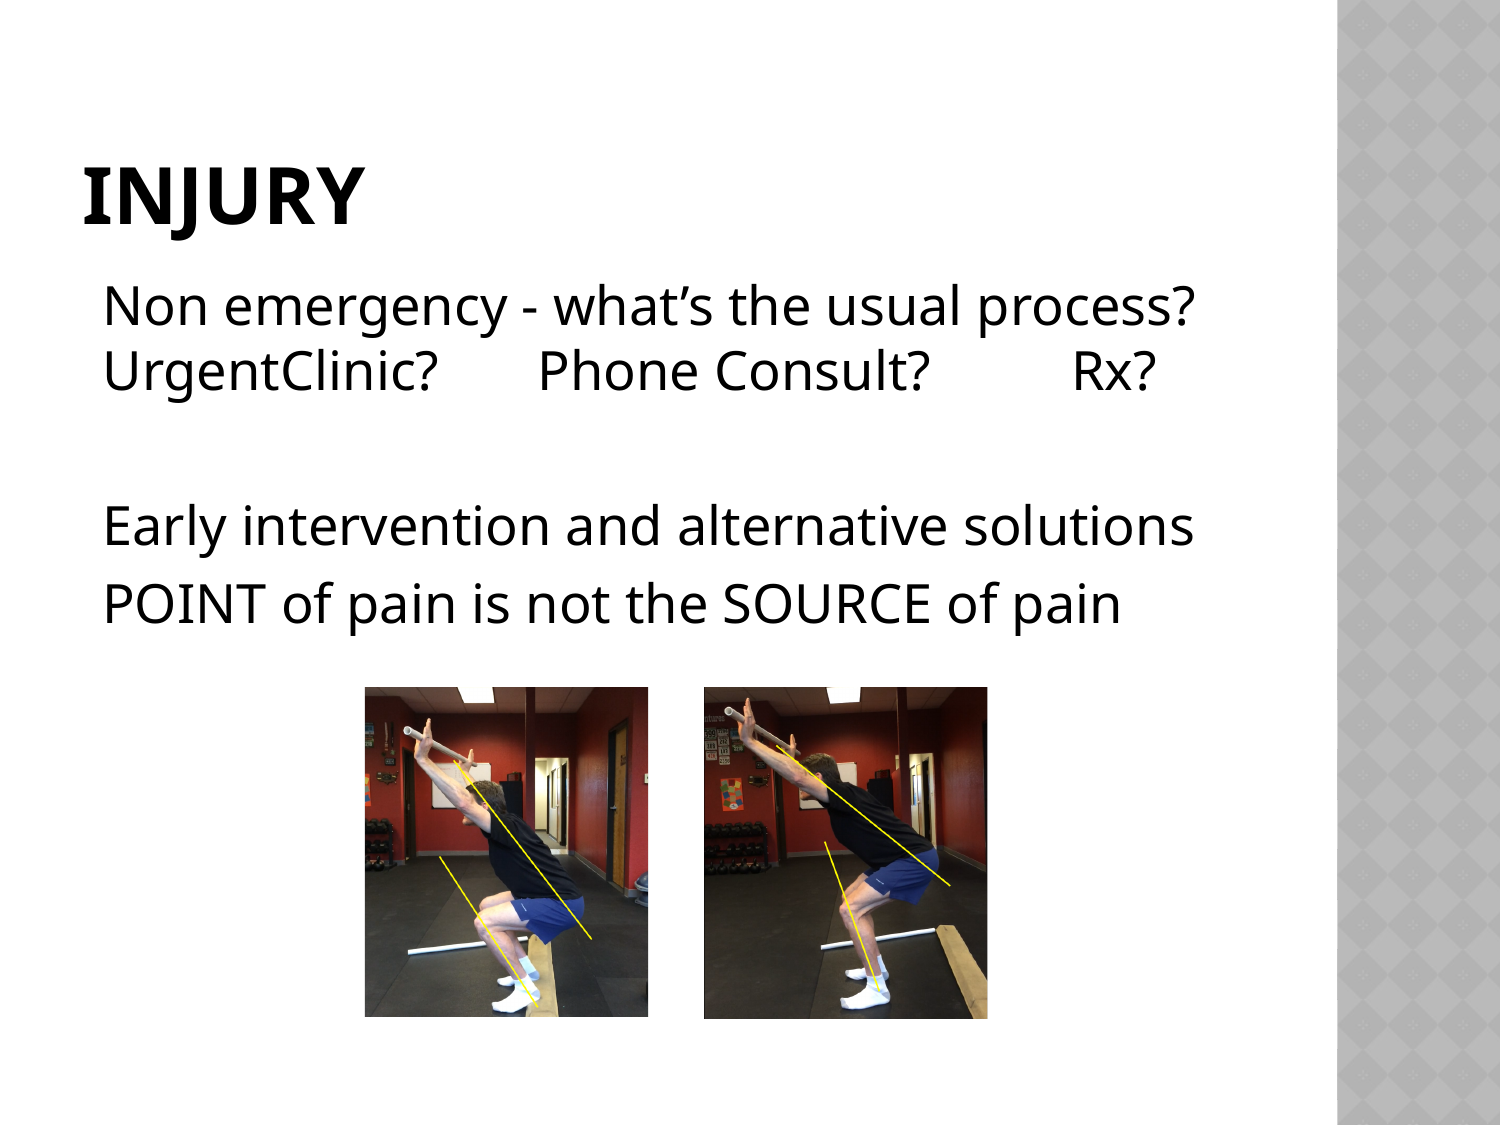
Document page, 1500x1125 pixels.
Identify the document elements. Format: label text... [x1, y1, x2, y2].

text_box Non emergency - what’s the usual process? UrgentClinic? Phone Consult? Rx? Early intervention and alternative solutions POINT of pain is not the SOURCE of pain [87, 263, 1275, 1059]
picture [703, 687, 988, 1020]
picture [364, 687, 649, 1018]
title Injury [75, 52, 1263, 240]
